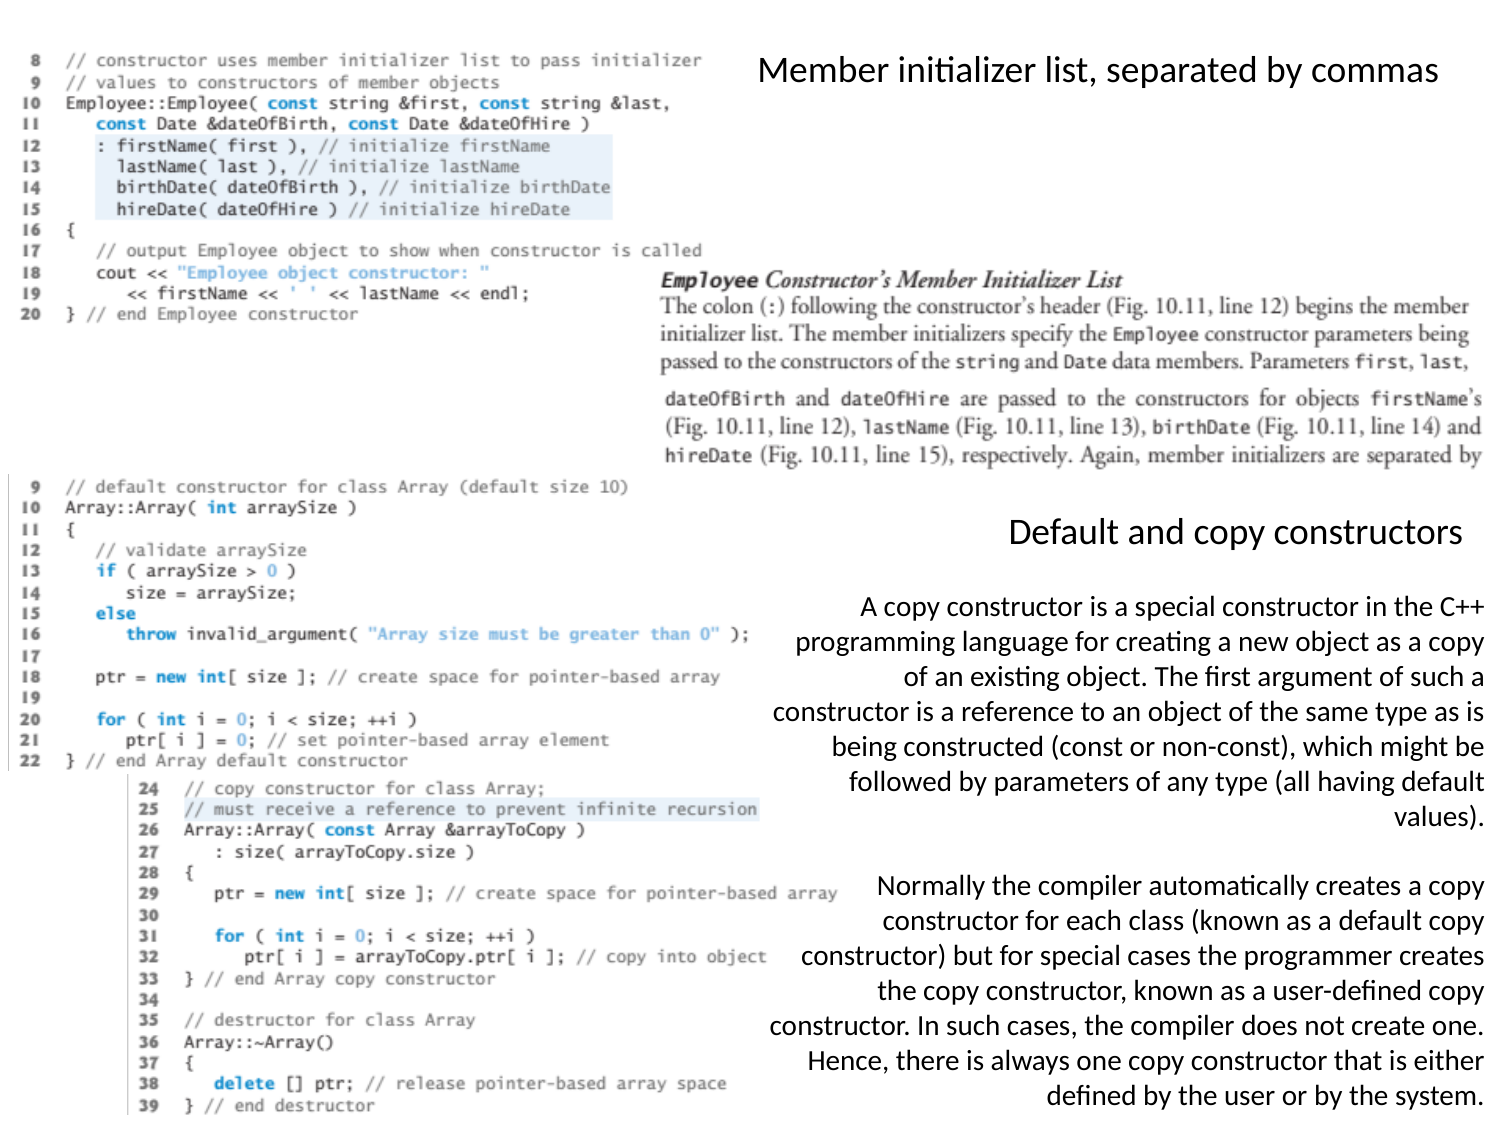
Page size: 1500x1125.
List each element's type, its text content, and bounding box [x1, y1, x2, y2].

text_box Default and copy constructors [993, 511, 1479, 560]
text_box Member initializer list, separated by commas [742, 37, 1455, 98]
text_box A copy constructor is a special constructor in the C++ programming language for creating a new object as a copy of an existing object. The first argument of such a constructor is a reference to an object of the same type as is being constructed (const or non-const), which might be followed by parameters of any type (all having default values). Normally the compiler automatically creates a copy constructor for each class (known as a default copy constructor) but for special cases the programmer creates the copy constructor, known as a user-defined copy constructor. In such cases, the compiler does not create one. Hence, there is always one copy constructor that is either defined by the user or by the system. [770, 579, 1500, 1119]
picture [124, 774, 853, 1115]
picture [4, 49, 1500, 771]
